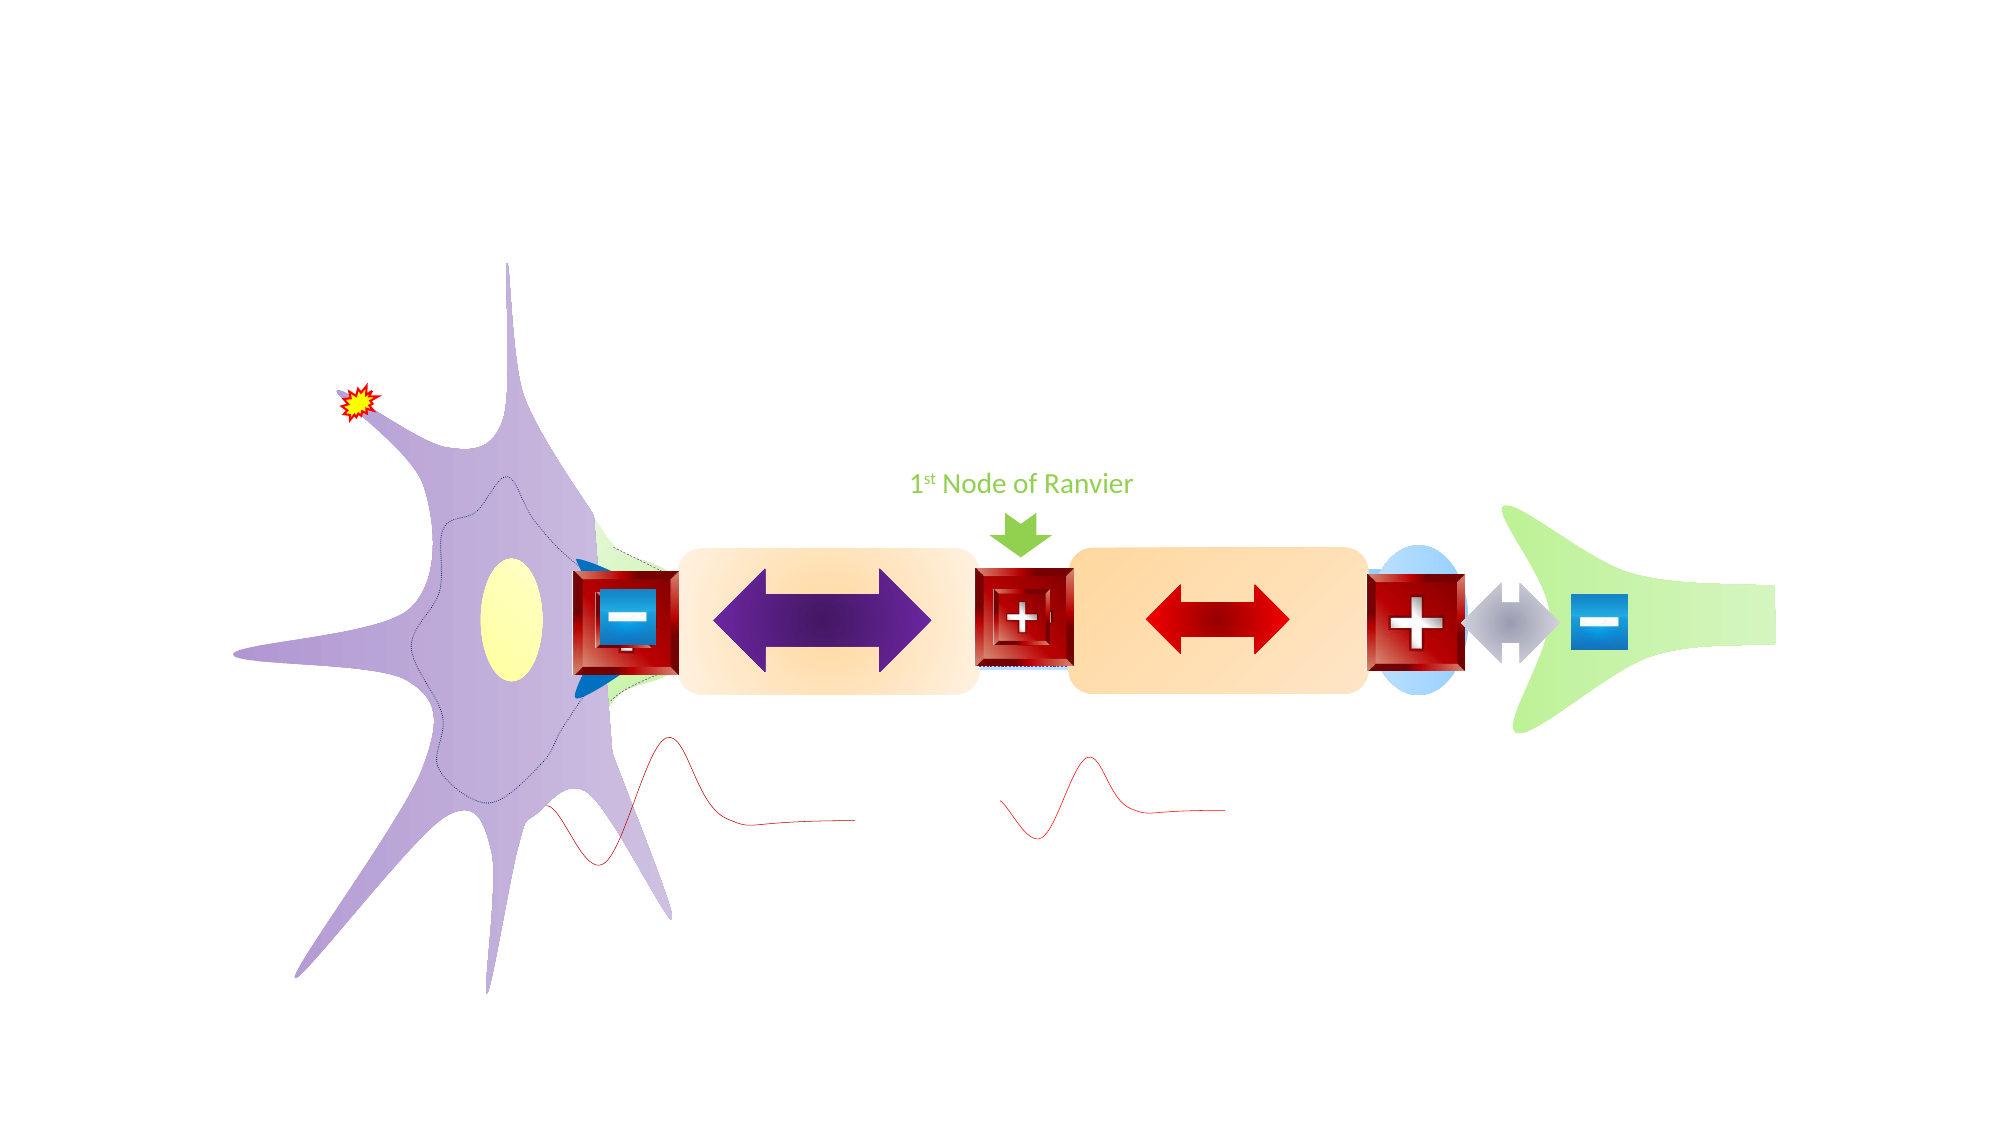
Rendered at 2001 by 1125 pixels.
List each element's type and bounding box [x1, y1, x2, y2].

picture [1366, 574, 1465, 671]
picture [974, 568, 1074, 666]
text_box [173, 96, 1636, 1042]
text_box [1636, 573, 1777, 664]
picture [1571, 594, 1628, 650]
picture [571, 571, 679, 675]
